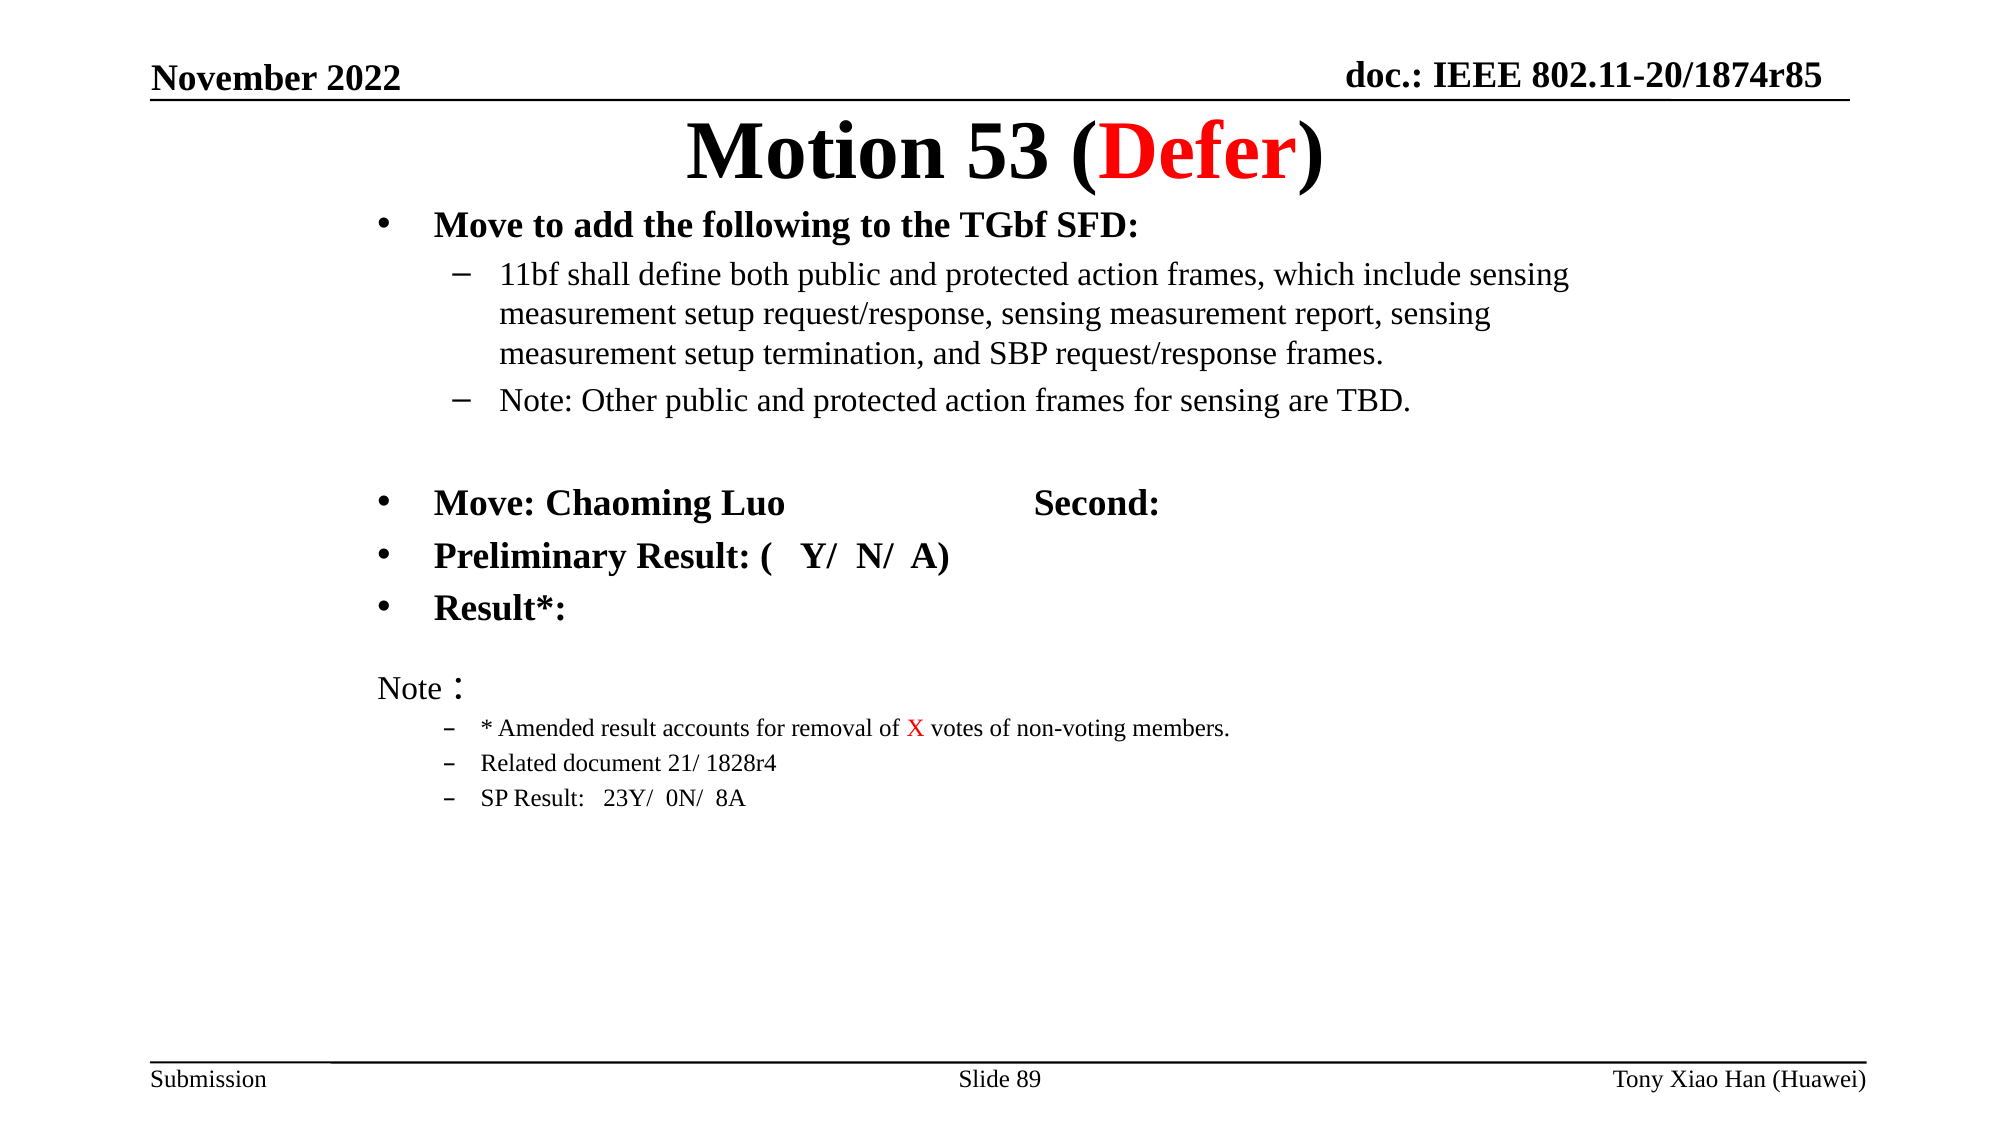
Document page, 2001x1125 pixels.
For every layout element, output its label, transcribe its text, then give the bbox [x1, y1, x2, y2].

text_box Motion 53 (Defer) [368, 87, 1644, 225]
text_box Move to add the following to the TGbf SFD: 11bf shall define both public and protected action frames, which include sensing measurement setup request/response, sensing measurement report, sensing measurement setup termination, and SBP request/response frames. Note: Other public and protected action frames for sensing are TBD. Move: Chaoming Luo Second: Preliminary Result: ( Y/ N/ A) Result*: Note： * Amended result accounts for removal of X votes of non-voting members. Related document 21/ 1828r4 SP Result: 23Y/ 0N/ 8A [362, 162, 1638, 850]
